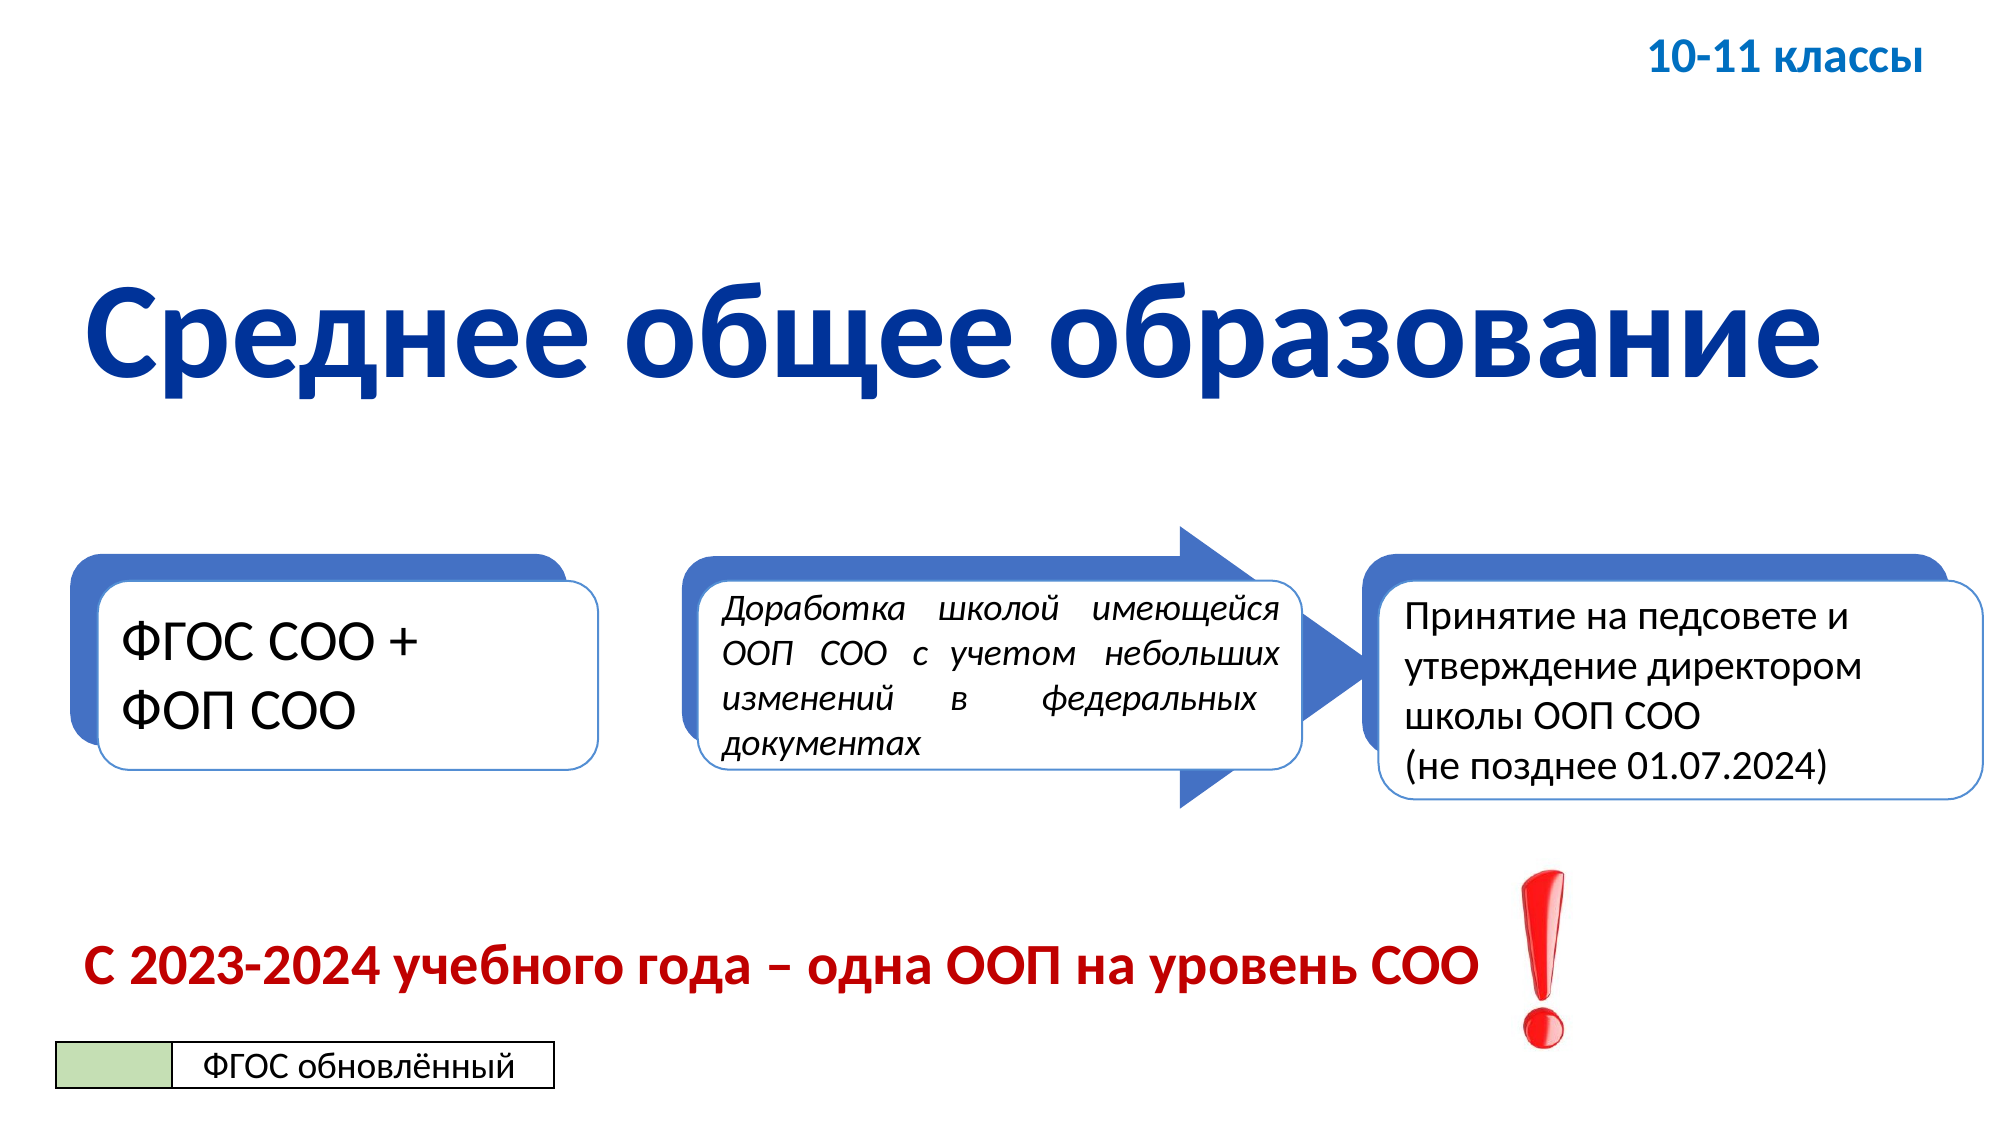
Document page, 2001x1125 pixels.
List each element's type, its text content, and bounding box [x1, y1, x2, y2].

title Среднее общее образование [83, 238, 1827, 429]
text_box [696, 579, 1304, 771]
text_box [70, 553, 600, 772]
picture [1511, 857, 1574, 1053]
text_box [681, 525, 1985, 809]
text_box С 2023-2024 учебного года – одна ООП на уровень СОО [83, 923, 1486, 996]
text_box 10-11 классы [1644, 19, 1929, 82]
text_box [54, 1040, 556, 1090]
